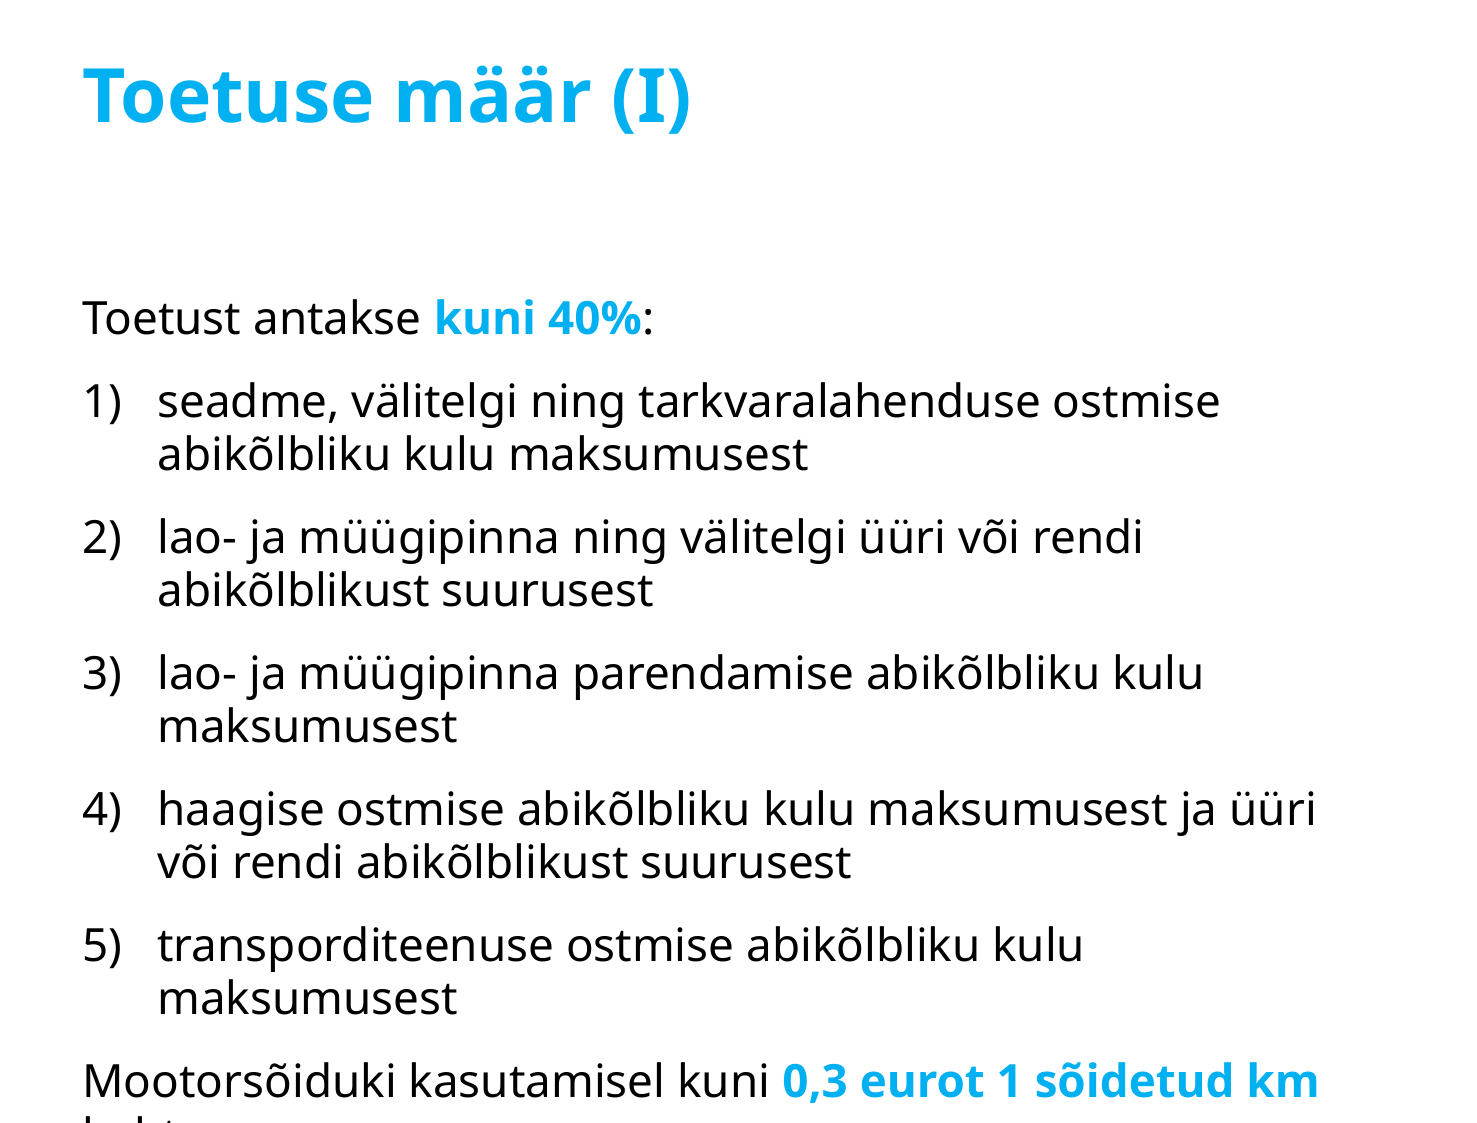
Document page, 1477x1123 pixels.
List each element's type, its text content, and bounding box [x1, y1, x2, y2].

title Toetuse määr (I) [82, 49, 1388, 257]
list Toetust antakse kuni 40%: seadme, välitelgi ning tarkvaralahenduse ostmise abikõlbliku kulu maksumusest lao- ja müügipinna ning välitelgi üüri või rendi abikõlblikust suurusest lao- ja müügipinna parendamise abikõlbliku kulu maksumusest haagise ostmise abikõlbliku kulu maksumusest ja üüri või rendi abikõlblikust suurusest transporditeenuse ostmise abikõlbliku kulu maksumusest Mootorsõiduki kasutamisel kuni 0,3 eurot 1 sõidetud km kohta [82, 290, 1388, 1031]
